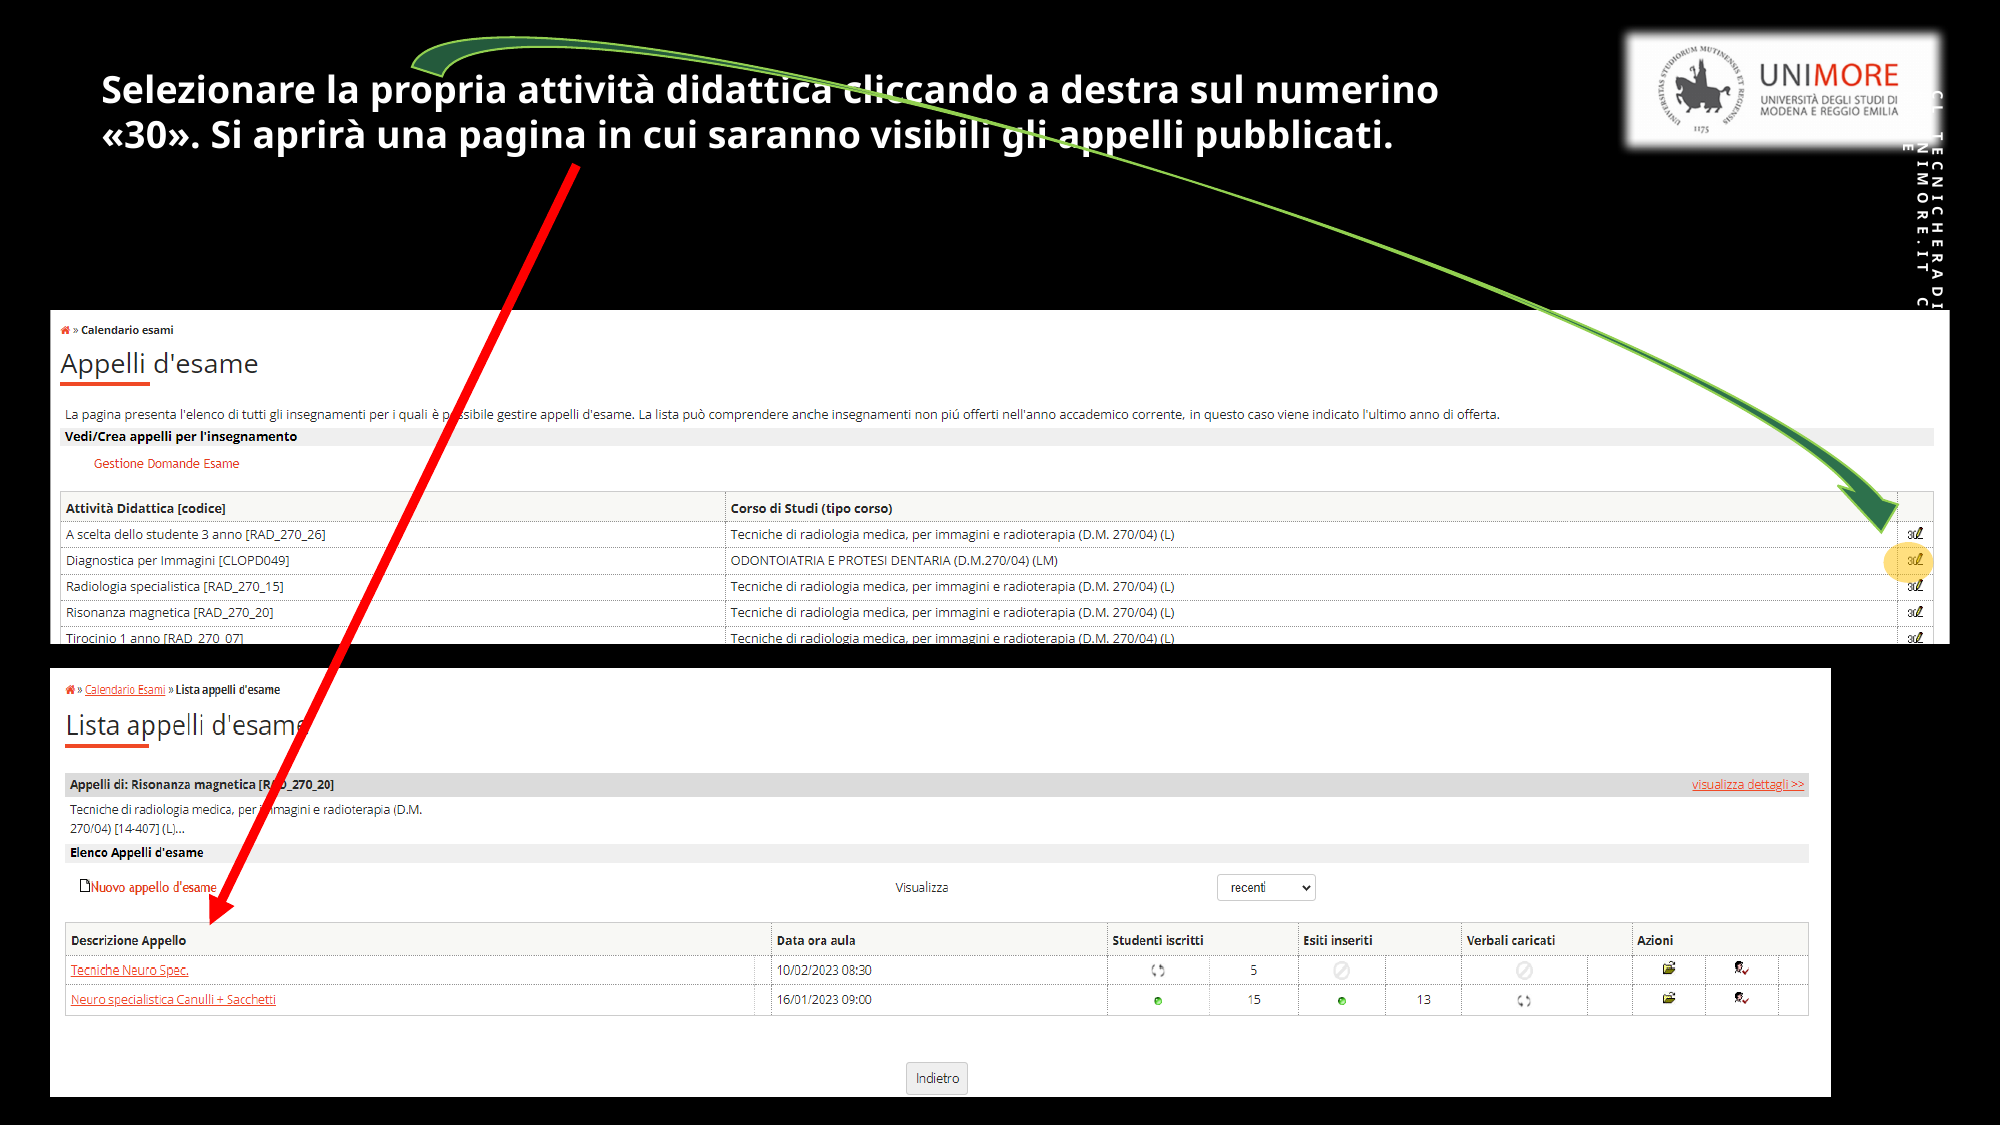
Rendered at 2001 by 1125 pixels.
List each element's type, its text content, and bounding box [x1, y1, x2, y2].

picture [50, 310, 209, 644]
picture [1616, 23, 1950, 157]
text_box Selezionare la propria attività didattica cliccando a destra sul numerino «30». Si aprirà una pagina in cui saranno visibili gli appelli pubblicati. [86, 58, 1128, 164]
footer cl_tecnicheradiologiamedica@unimore.it CdS TRMIR UniMoRe [1907, 75, 1967, 513]
text_box Selezionare la propria attività didattica cliccando a destra sul numerino «30». Si aprirà una pagina in cui saranno visibili gli appelli pubblicati. [720, 58, 1495, 164]
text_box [209, 164, 577, 926]
text_box [410, 36, 1551, 310]
picture [50, 668, 1831, 1097]
picture [577, 310, 1950, 644]
